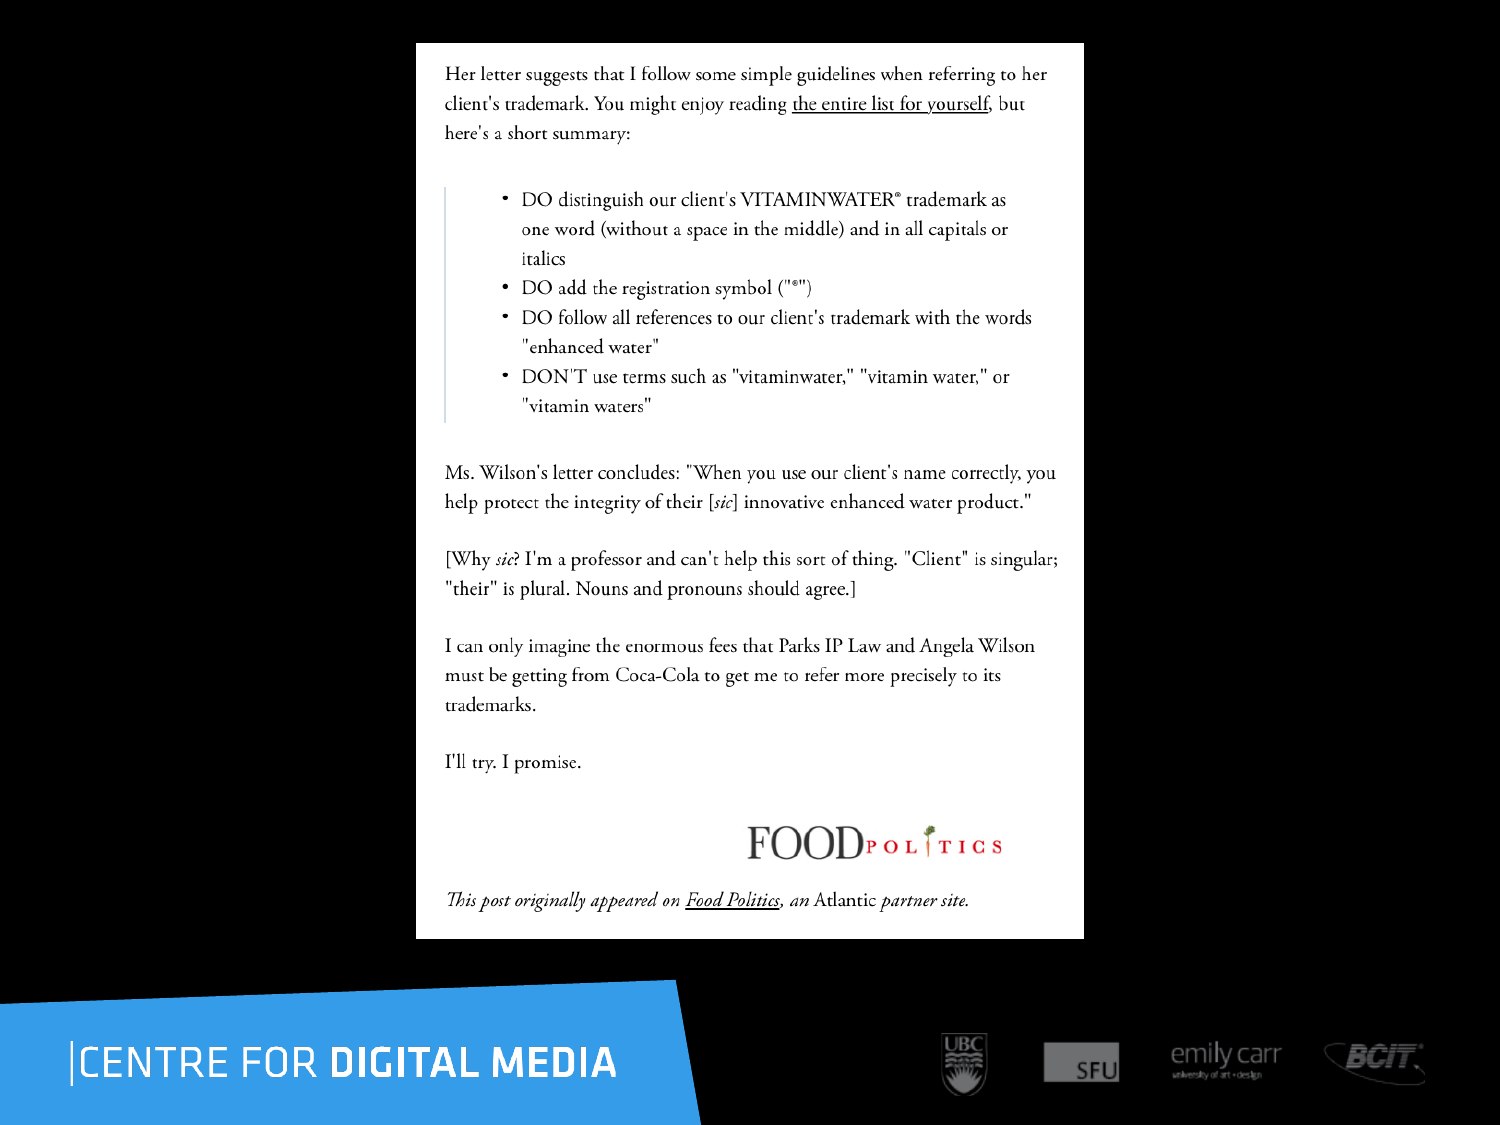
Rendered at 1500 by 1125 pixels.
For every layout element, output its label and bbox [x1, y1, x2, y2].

picture [416, 43, 1084, 940]
